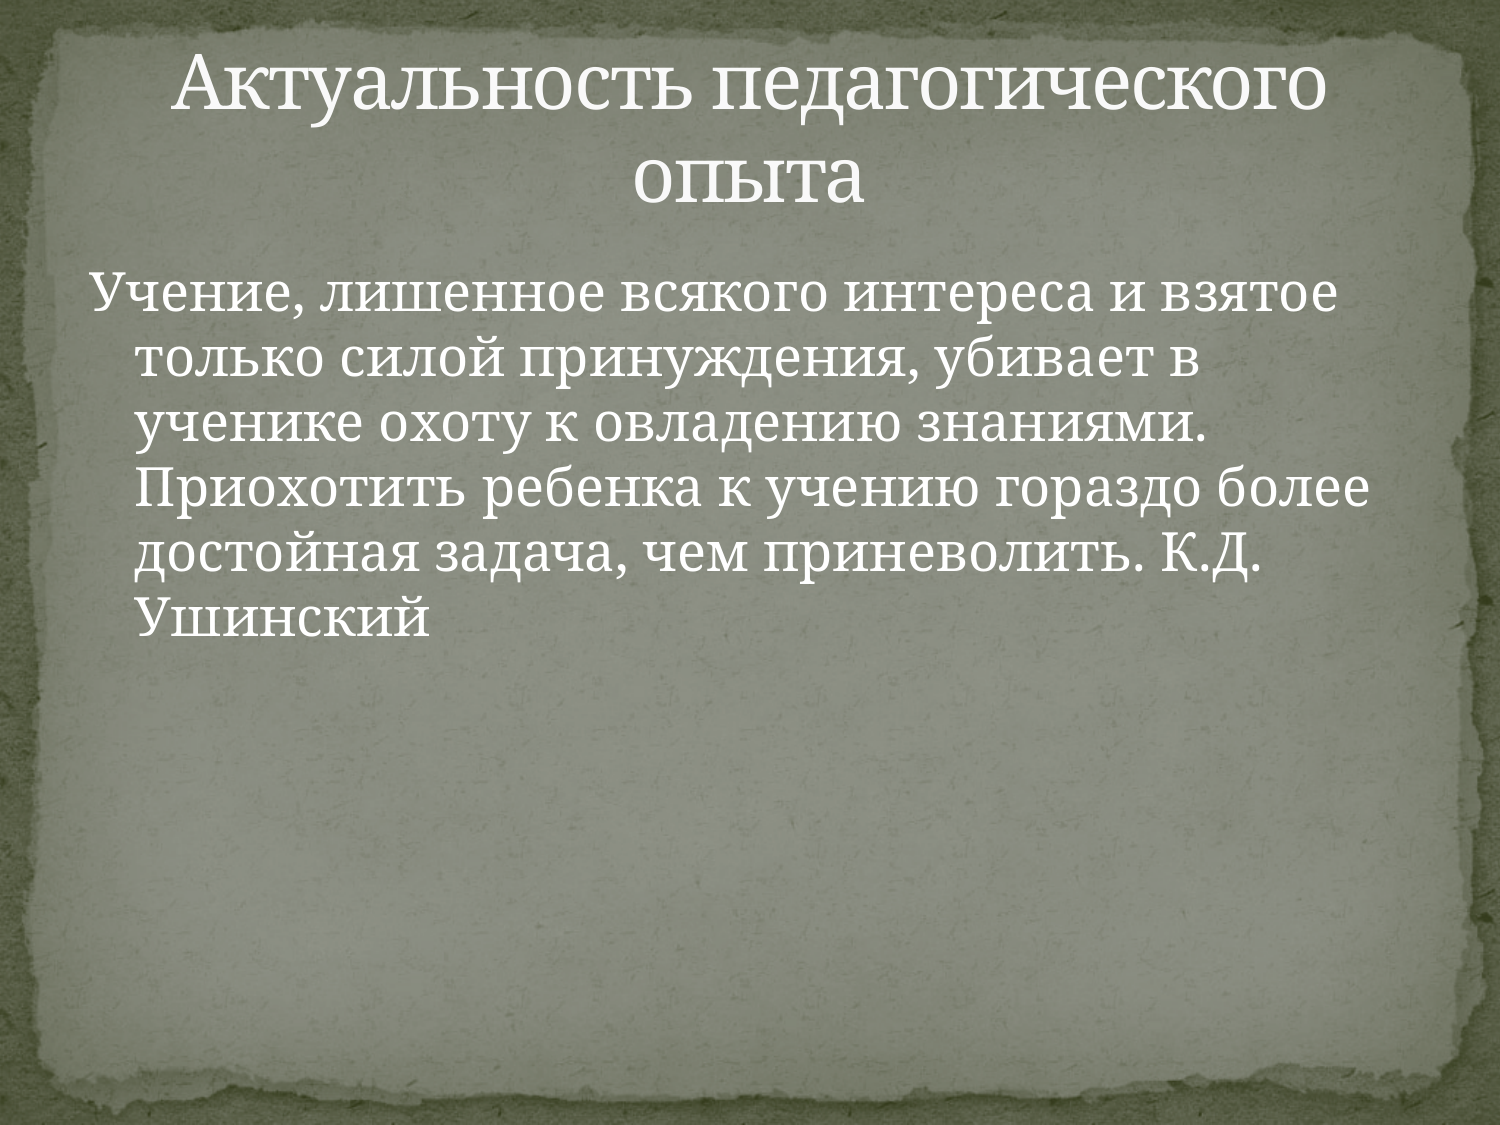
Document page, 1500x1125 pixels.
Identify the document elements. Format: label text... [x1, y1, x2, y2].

title Актуальность педагогического опыта [74, 24, 1425, 225]
list Учение, лишенное всякого интереса и взятое только силой принуждения, убивает в ученике охоту к овладению знаниями. Приохотить ребенка к учению гораздо более достойная задача, чем приневолить. К.Д. Ушинский [75, 249, 1425, 1000]
